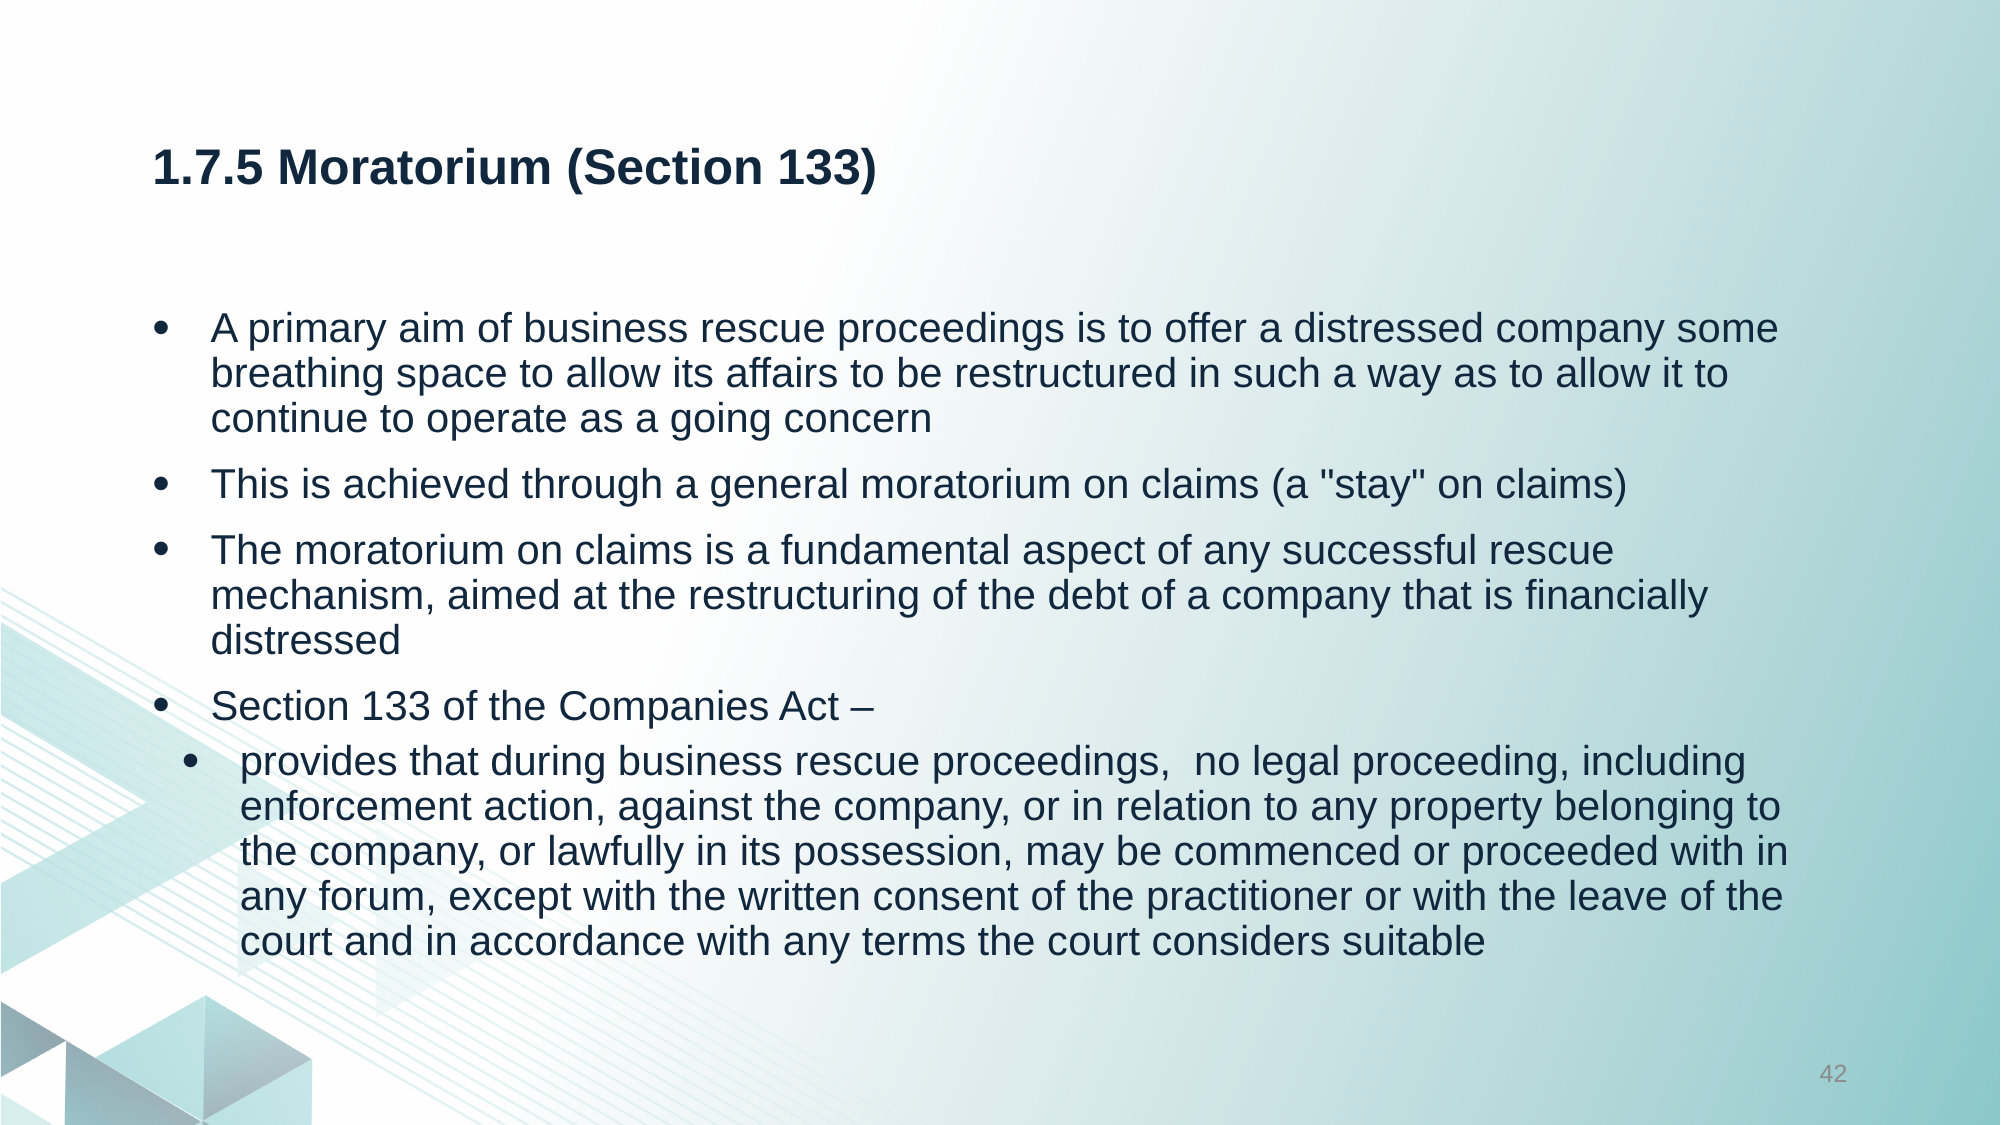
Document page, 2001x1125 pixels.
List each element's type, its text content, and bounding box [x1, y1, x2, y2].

list A primary aim of business rescue proceedings is to offer a distressed company some breathing space to allow its affairs to be restructured in such a way as to allow it to continue to operate as a going concern This is achieved through a general moratorium on claims (a "stay" on claims) The moratorium on claims is a fundamental aspect of any successful rescue mechanism, aimed at the restructuring of the debt of a company that is financially distressed Section 133 of the Companies Act – provides that during business rescue proceedings, no legal proceeding, including enforcement action, against the company, or in relation to any property belonging to the company, or lawfully in its possession, may be commenced or proceeded with in any forum, except with the written consent of the practitioner or with the leave of the court and in accordance with any terms the court considers suitable [137, 299, 1863, 1014]
title 1.7.5 Moratorium (Section 133) [137, 59, 1863, 278]
slide_number 42 [1412, 1042, 1863, 1103]
picture [0, 0, 2000, 1125]
